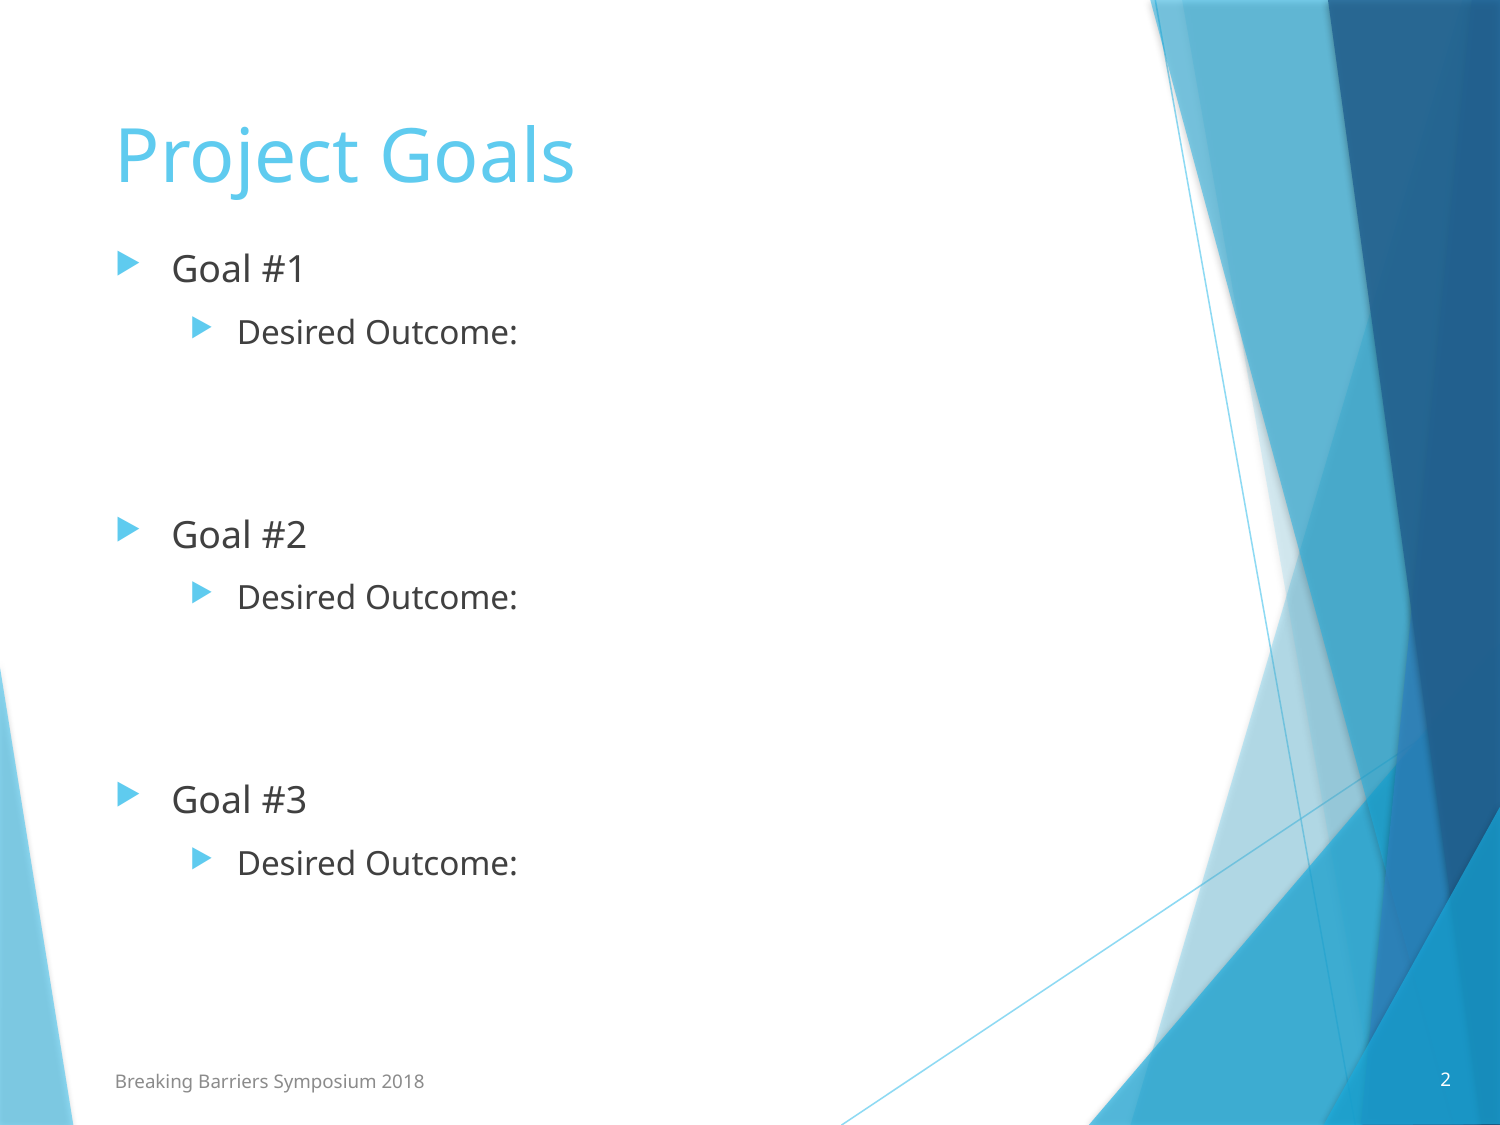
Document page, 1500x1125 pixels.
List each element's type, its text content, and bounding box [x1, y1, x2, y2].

list Goal #1 Desired Outcome: Goal #2 Desired Outcome: Goal #3 Desired Outcome: [99, 237, 1142, 992]
slide_number 2 [1382, 1050, 1467, 1111]
footer Breaking Barriers Symposium 2018 [99, 1050, 859, 1111]
title Project Goals [99, 99, 1142, 218]
